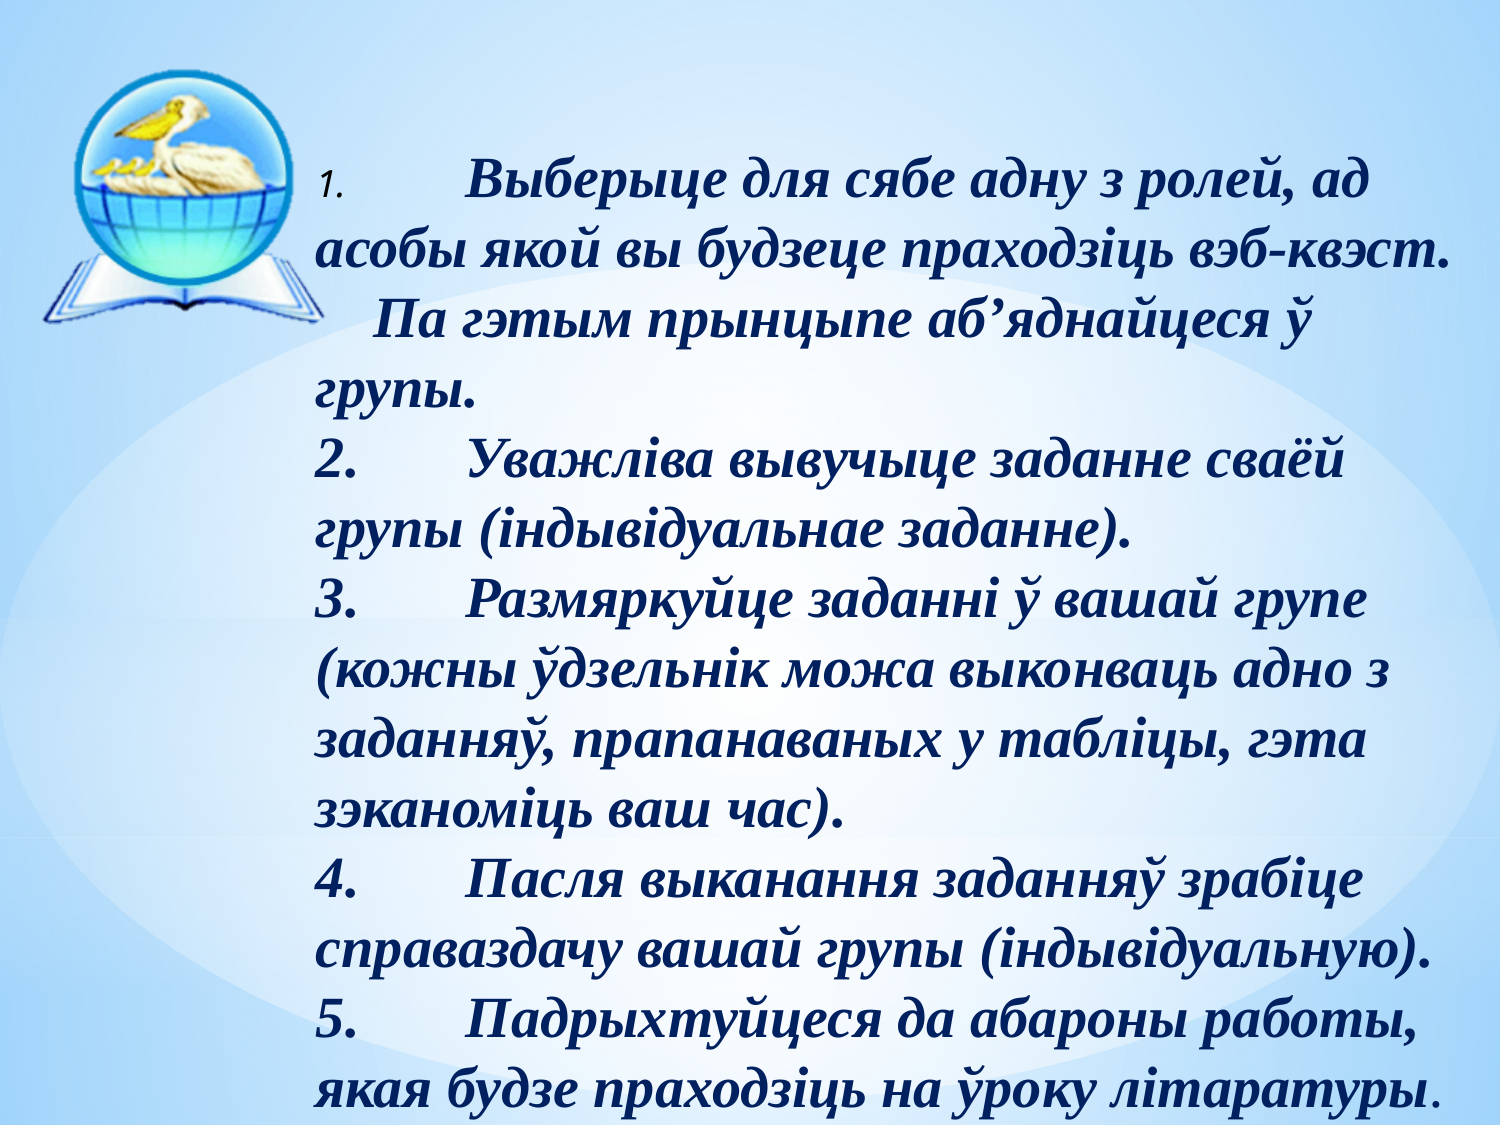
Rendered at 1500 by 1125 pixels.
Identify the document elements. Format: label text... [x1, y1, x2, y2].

text_box 1. Выберыце для сябе адну з ролей, ад асобы якой вы будзеце праходзіць вэб-квэст. Па гэтым прынцыпе аб’яднайцеся ў групы. 2. Уважліва вывучыце заданне сваёй групы (індывідуальнае заданне). 3. Размяркуйце заданні ў вашай групе (кожны ўдзельнік можа выконваць адно з заданняў, прапанаваных у табліцы, гэта зэканоміць ваш час). 4. Пасля выканання заданняў зрабіце справаздачу вашай групы (індывідуальную). 5. Падрыхтуйцеся да абароны работы, якая будзе праходзіць на ўроку літаратуры. [301, 132, 1475, 1125]
picture [3, 6, 356, 360]
